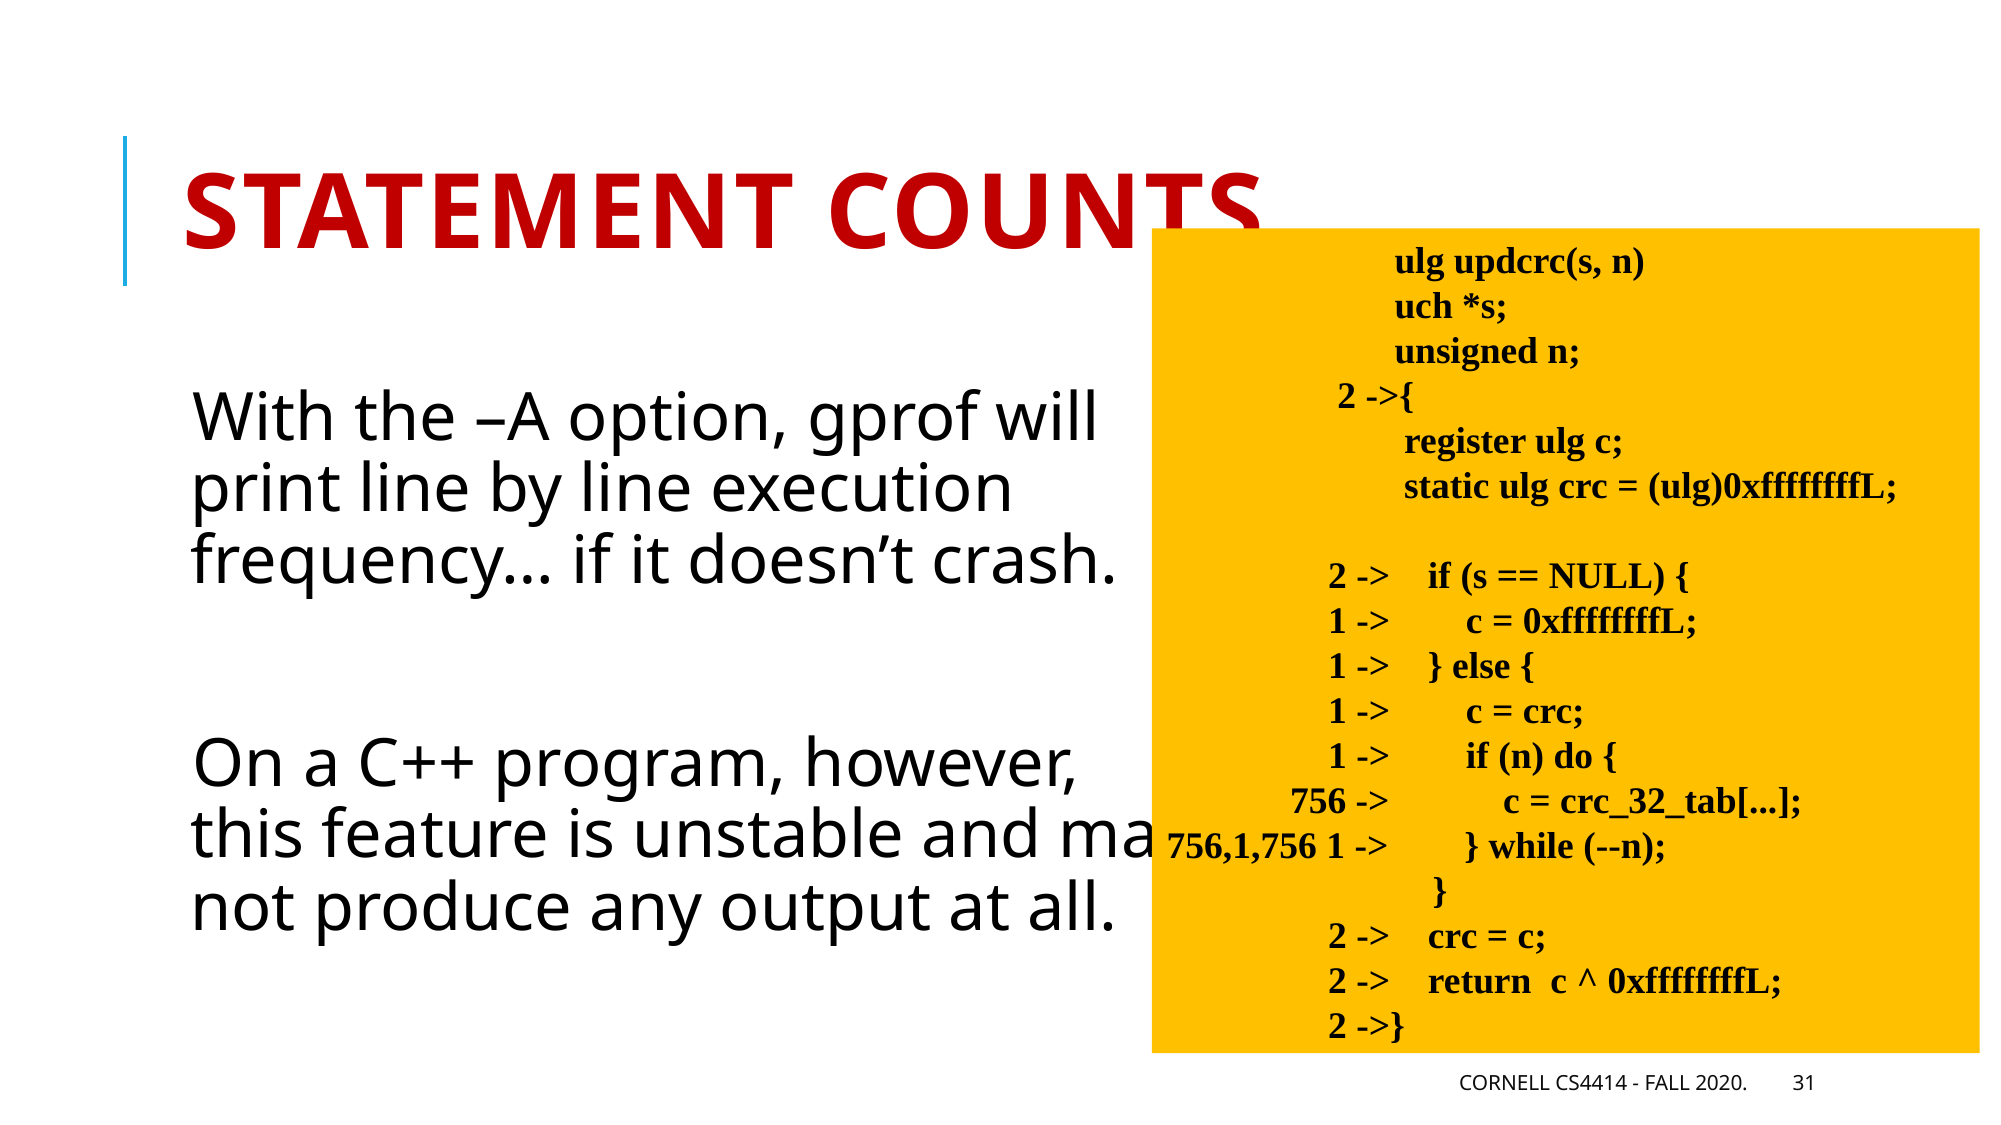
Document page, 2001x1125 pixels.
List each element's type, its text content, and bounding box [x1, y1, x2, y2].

title Statement counts [168, 96, 1914, 342]
list With the –A option, gprof will print line by line execution frequency… if it doesn’t crash. On a C++ program, however, this feature is unstable and may not produce any output at all. [168, 375, 1151, 1035]
text_box ulg updcrc(s, n) uch *s; unsigned n; 2 ->{ register ulg c; static ulg crc = (ulg)0xffffffffL; 2 -> if (s == NULL) { 1 -> c = 0xffffffffL; 1 -> } else { 1 -> c = crc; 1 -> if (n) do { 756 -> c = crc_32_tab[...]; 756,1,756 1 -> } while (--n); } 2 -> crc = c; 2 -> return c ^ 0xffffffffL; 2 ->} [1151, 228, 1980, 1054]
footer Cornell CS4414 - Fall 2020. [794, 1061, 1763, 1107]
slide_number 31 [1777, 1061, 1938, 1107]
